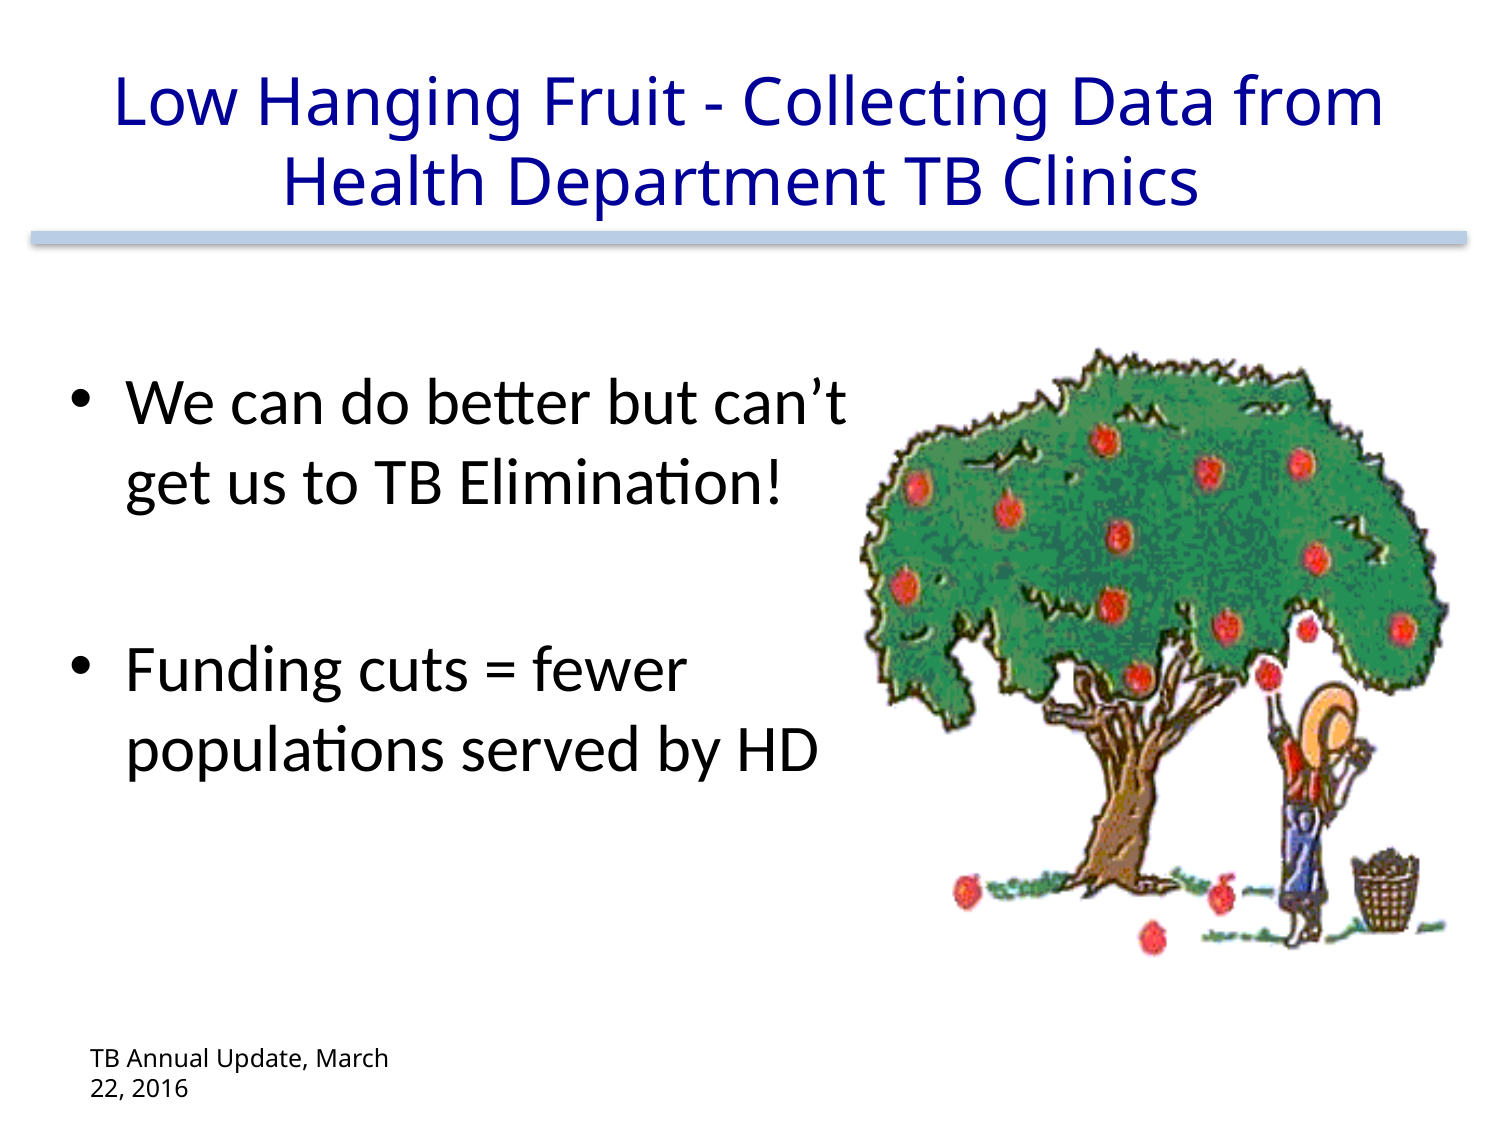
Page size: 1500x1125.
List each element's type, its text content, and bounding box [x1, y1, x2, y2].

title Low Hanging Fruit - Collecting Data from Health Department TB Clinics [75, 45, 1425, 229]
picture [855, 324, 1463, 963]
list We can do better but can’t get us to TB Elimination! Funding cuts = fewer populations served by HD [54, 350, 850, 888]
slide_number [75, 1042, 425, 1103]
